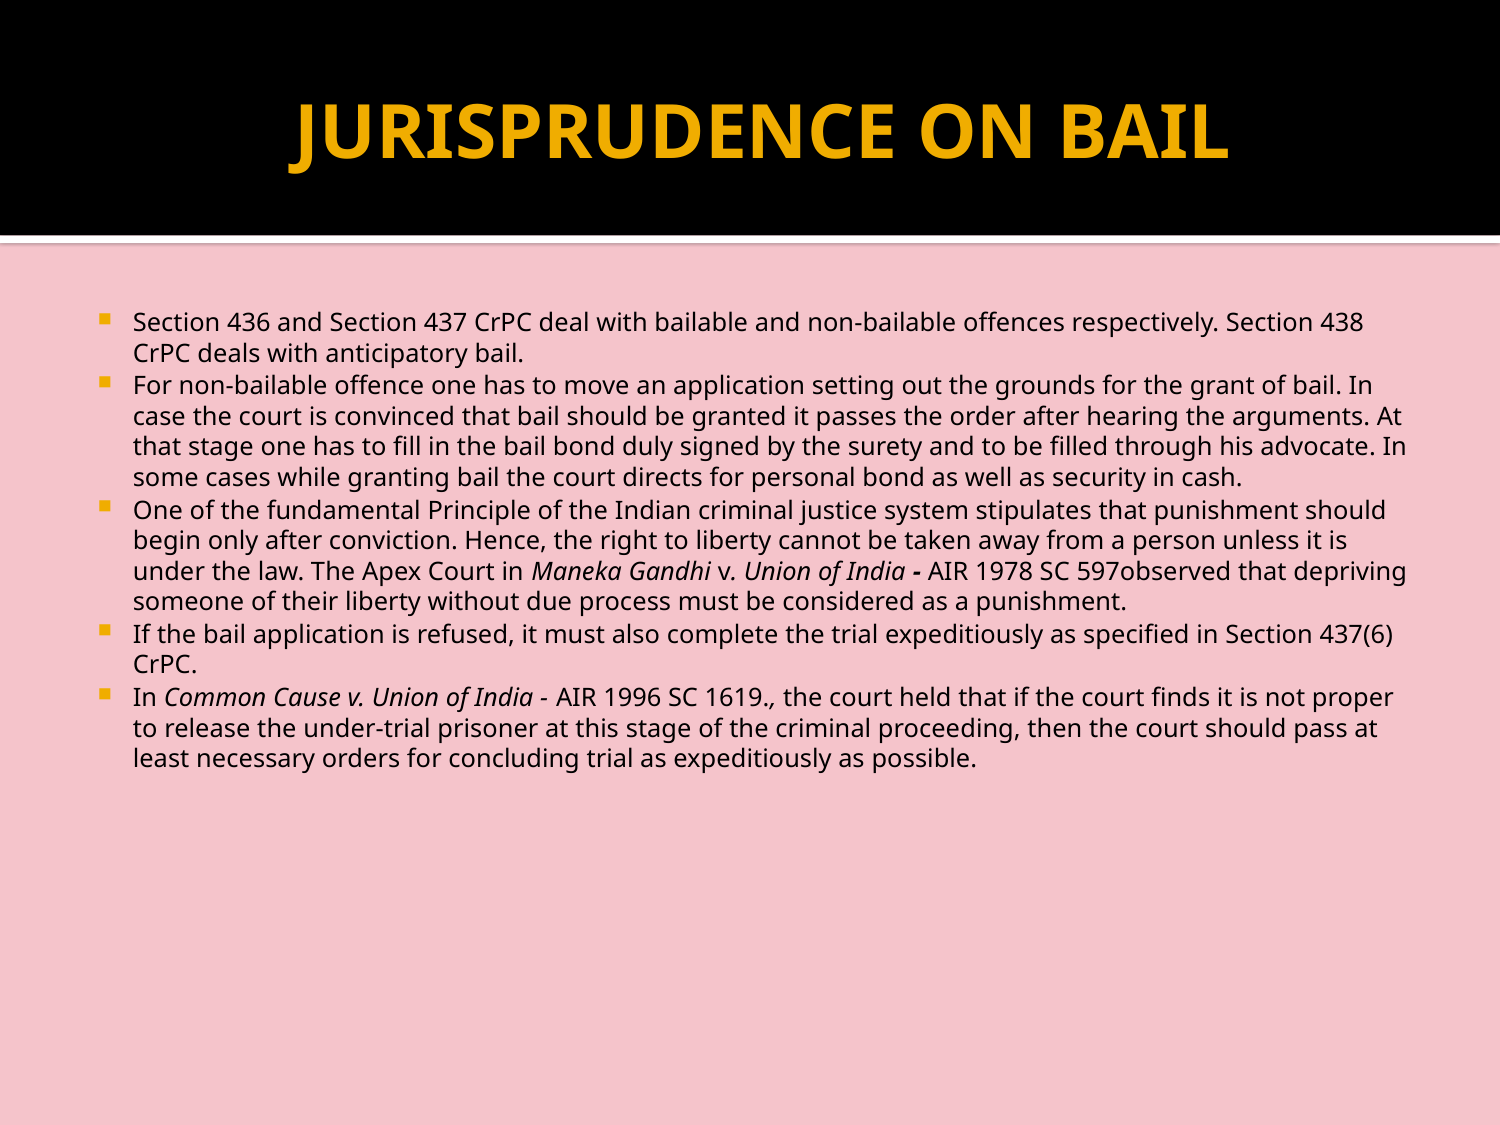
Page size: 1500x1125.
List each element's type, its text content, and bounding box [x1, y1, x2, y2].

list Section 436 and Section 437 CrPC deal with bailable and non-bailable offences respectively. Section 438 CrPC deals with anticipatory bail. For non-bailable offence one has to move an application setting out the grounds for the grant of bail. In case the court is convinced that bail should be granted it passes the order after hearing the arguments. At that stage one has to fill in the bail bond duly signed by the surety and to be filled through his advocate. In some cases while granting bail the court directs for personal bond as well as security in cash. One of the fundamental Principle of the Indian criminal justice system stipulates that punishment should begin only after conviction. Hence, the right to liberty cannot be taken away from a person unless it is under the law. The Apex Court in Maneka Gandhi v. Union of India - AIR 1978 SC 597observed that depriving someone of their liberty without due process must be considered as a punishment. If the bail application is refused, it must also complete the trial expeditiously as specified in Section 437(6) CrPC. In Common Cause v. Union of India - AIR 1996 SC 1619., the court held that if the court finds it is not proper to release the under-trial prisoner at this stage of the criminal proceeding, then the court should pass at least necessary orders for concluding trial as expeditiously as possible. [75, 291, 1425, 1050]
title JURISPRUDENCE ON BAIL [75, 25, 1425, 231]
